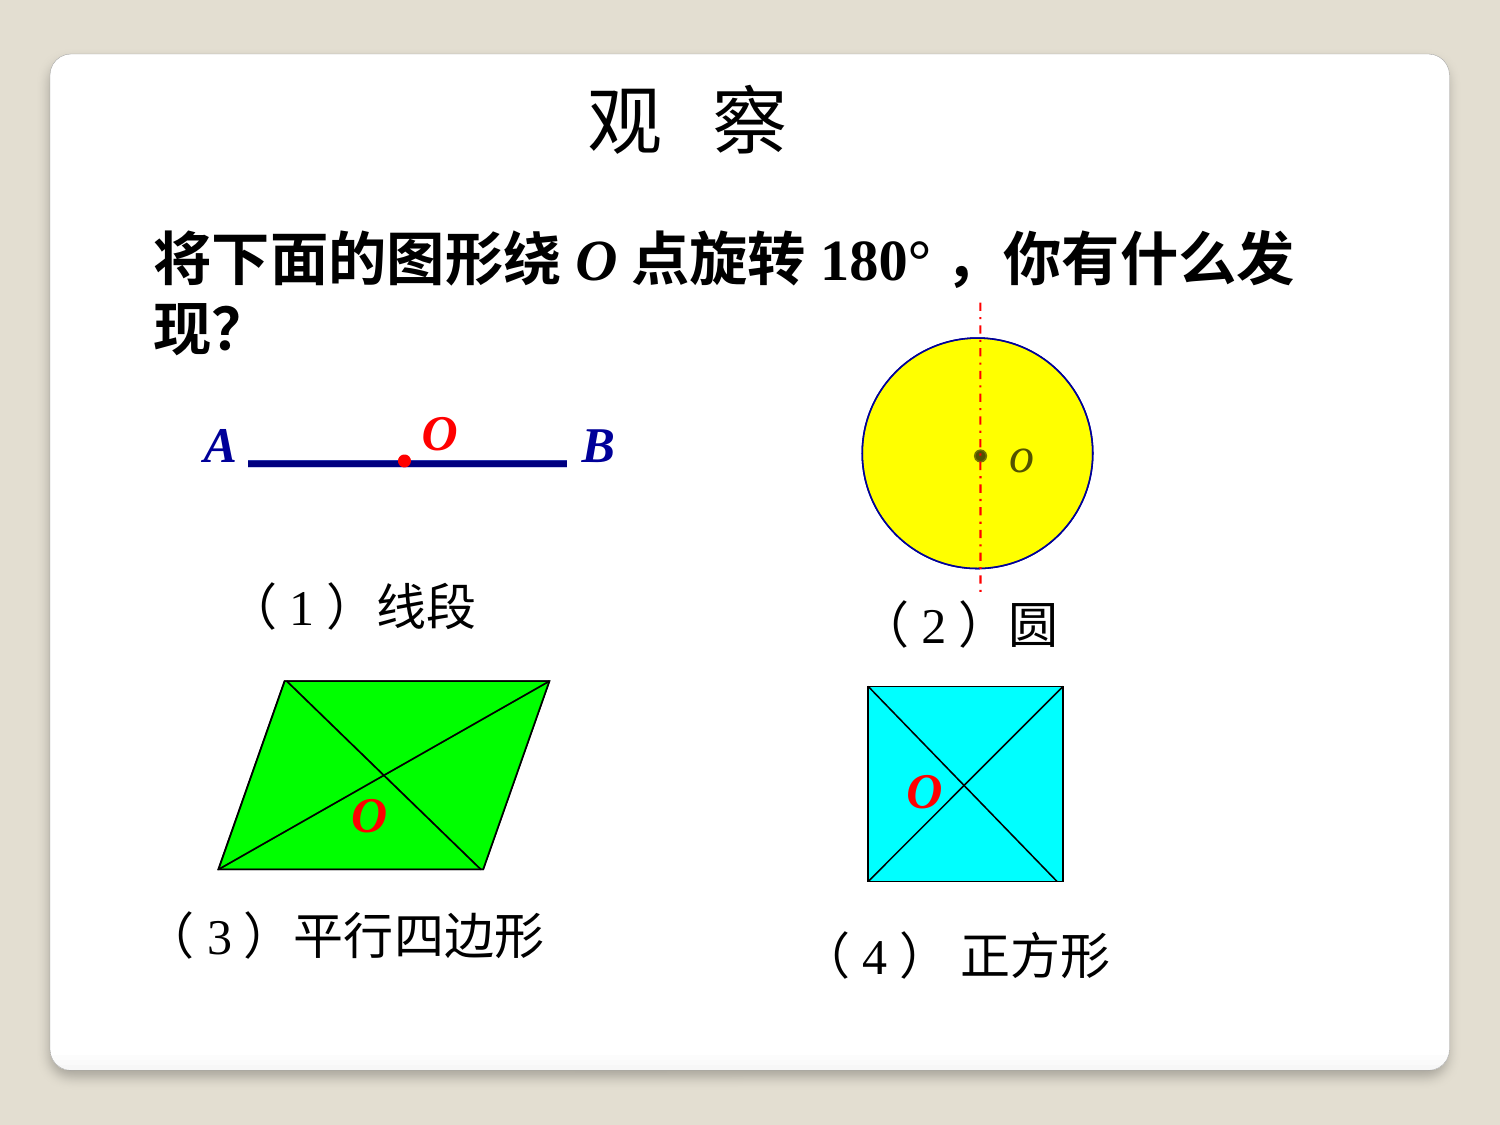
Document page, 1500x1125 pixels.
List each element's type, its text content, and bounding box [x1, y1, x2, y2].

text_box （3）平行四边形 [130, 897, 559, 973]
text_box （2）圆 [844, 586, 1282, 661]
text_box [401, 392, 514, 469]
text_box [974, 414, 1070, 491]
text_box （4） 正方形 [785, 916, 1187, 992]
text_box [867, 686, 1064, 882]
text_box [218, 680, 550, 870]
text_box A [189, 404, 260, 480]
text_box [862, 338, 1093, 569]
text_box B [566, 404, 638, 480]
text_box 将下面的图形绕O点旋转180°，你有什么发现？ [138, 214, 1361, 370]
text_box 观 察 [572, 66, 927, 172]
text_box （1）线段 [212, 568, 638, 644]
